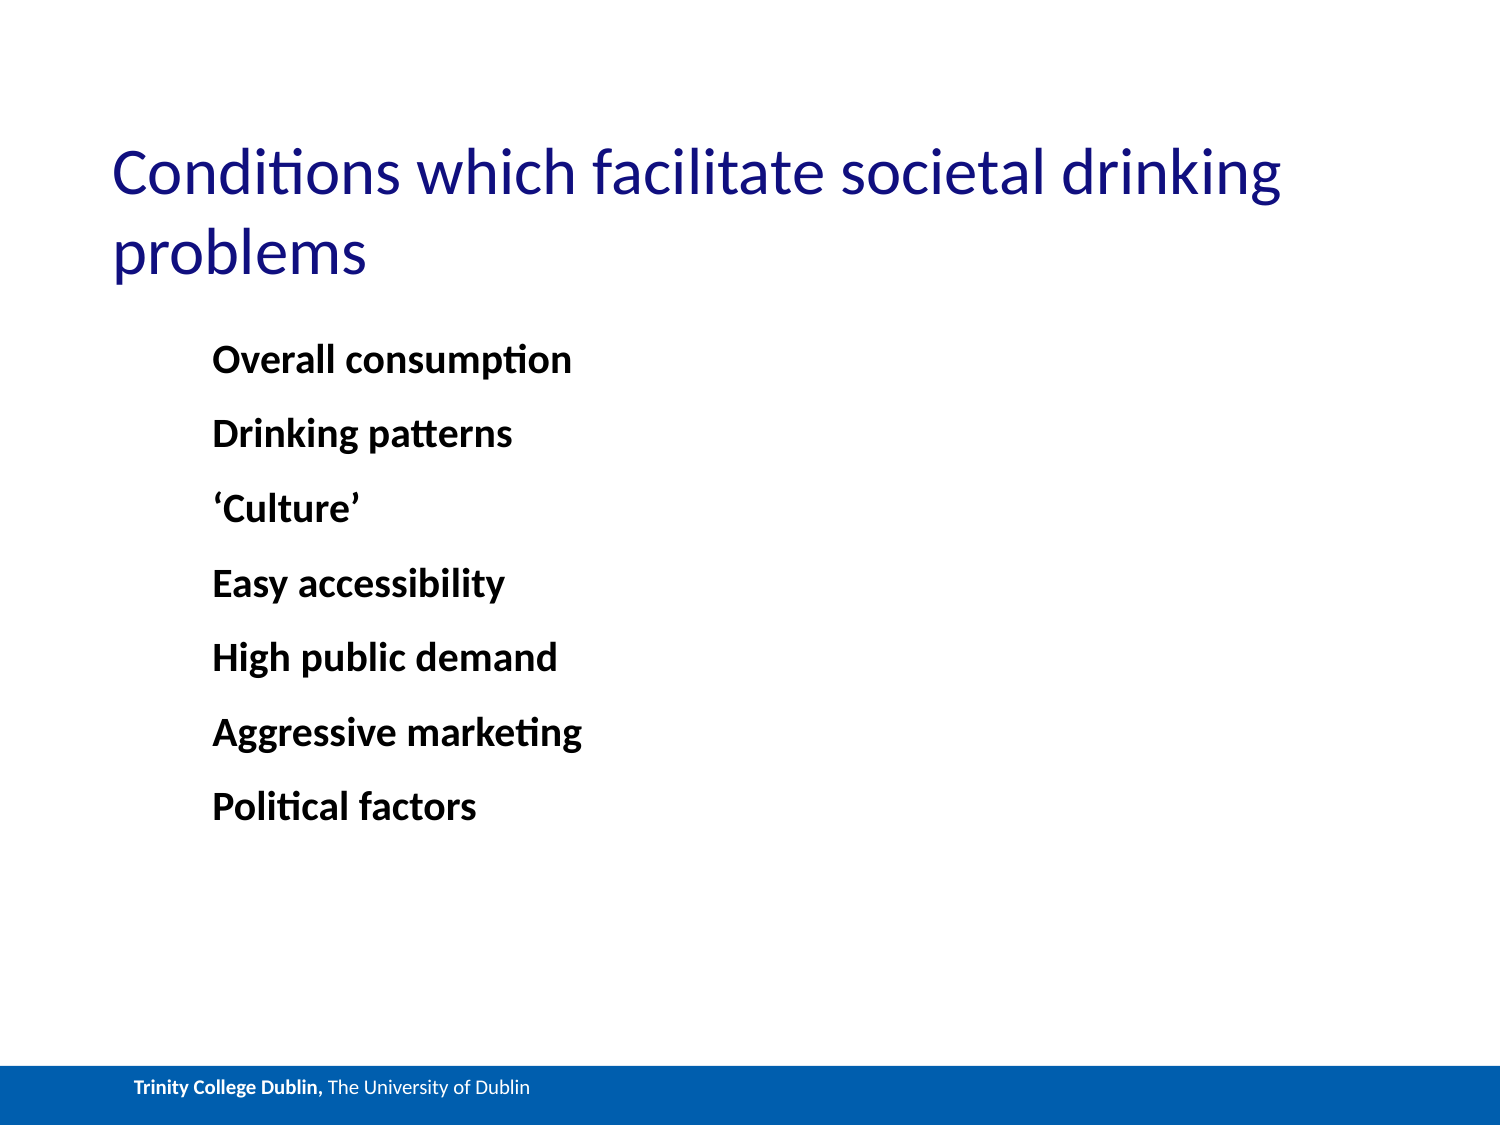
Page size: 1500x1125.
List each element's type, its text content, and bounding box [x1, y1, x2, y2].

title Conditions which facilitate societal drinking problems [112, 62, 1388, 288]
list Overall consumption Drinking patterns ‘Culture’ Easy accessibility High public demand Aggressive marketing Political factors [212, 337, 1200, 1013]
